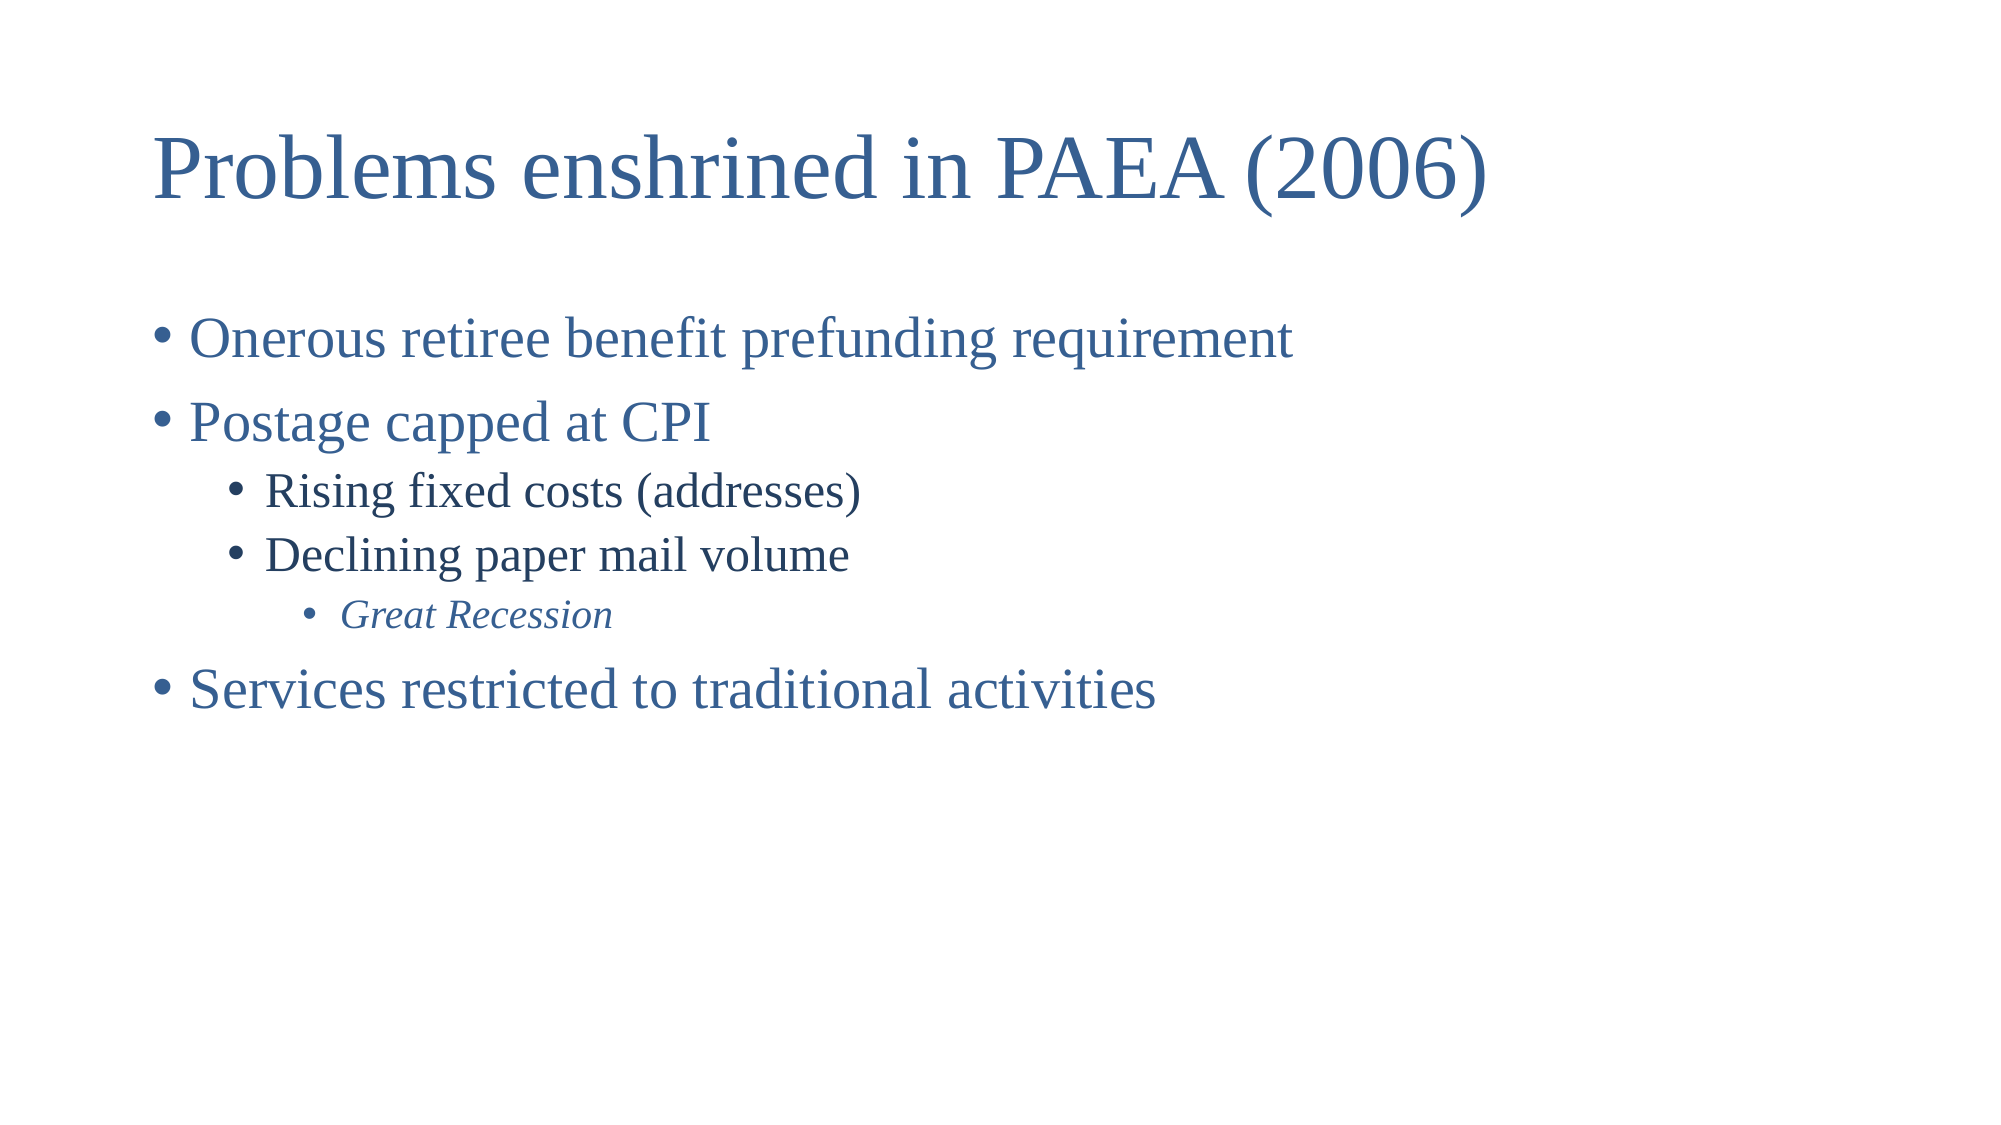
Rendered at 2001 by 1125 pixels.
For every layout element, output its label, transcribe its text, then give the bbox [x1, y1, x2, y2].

list Onerous retiree benefit prefunding requirement Postage capped at CPI Rising fixed costs (addresses) Declining paper mail volume Great Recession Services restricted to traditional activities [137, 299, 1863, 1014]
title Problems enshrined in PAEA (2006) [137, 59, 1863, 278]
